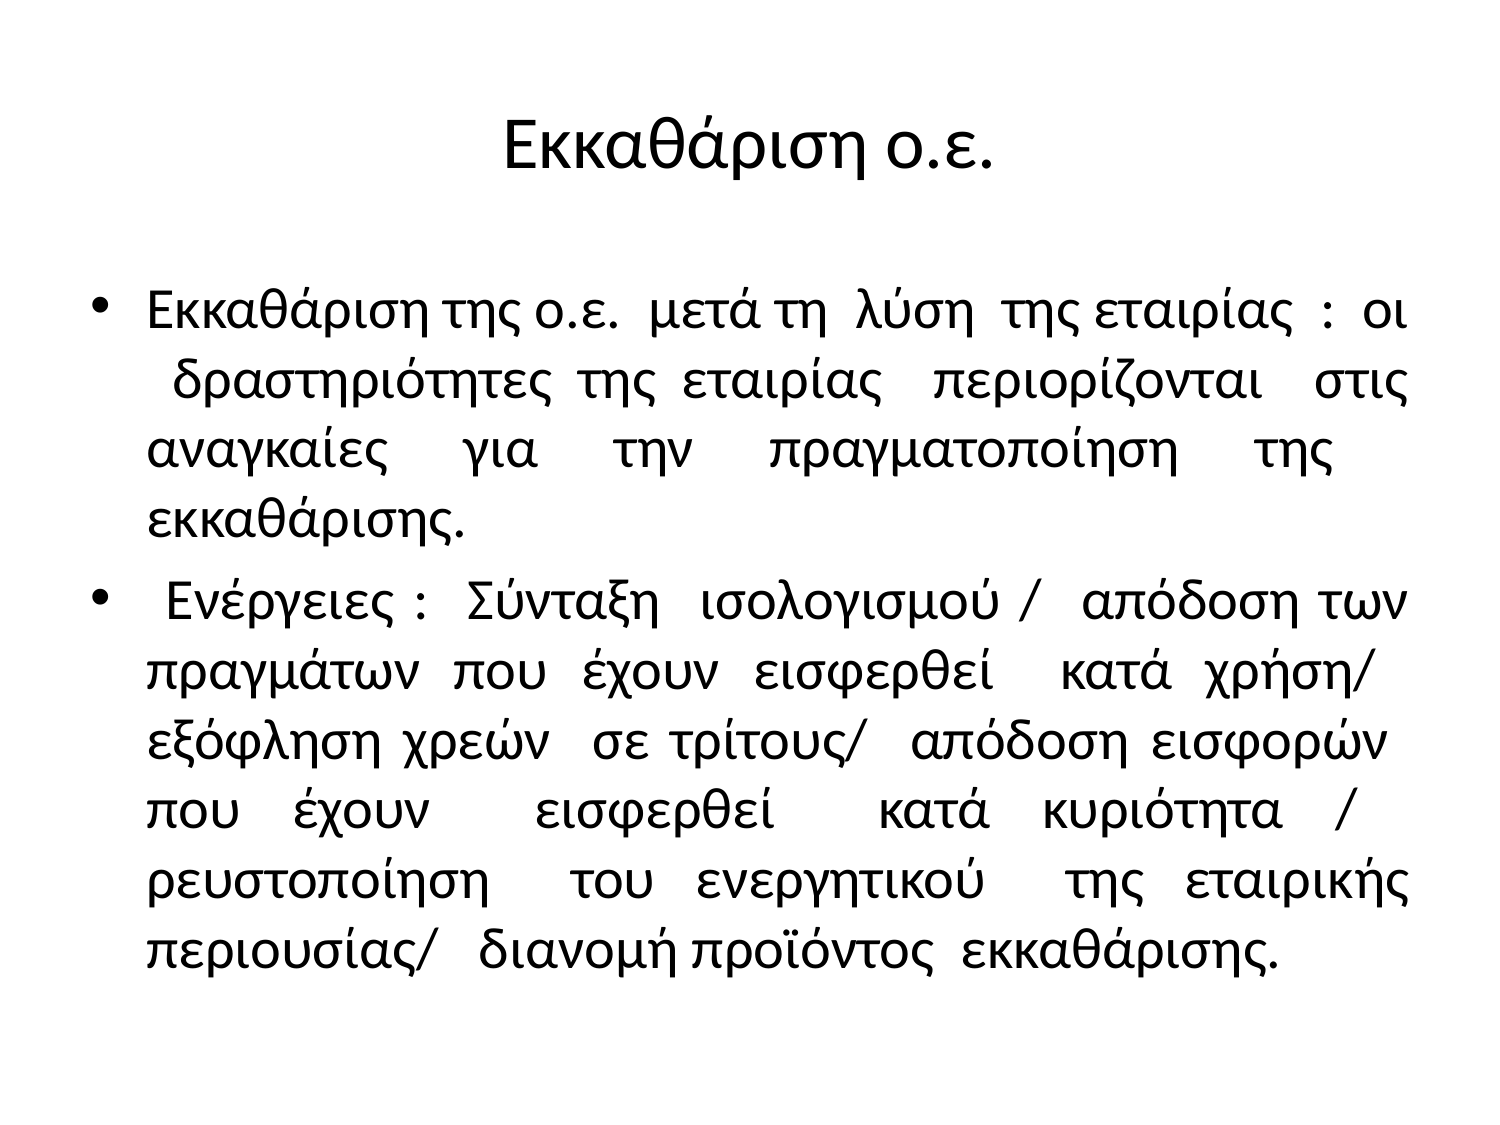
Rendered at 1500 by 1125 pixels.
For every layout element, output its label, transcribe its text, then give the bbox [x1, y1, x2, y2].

list Εκκαθάριση της ο.ε. μετά τη λύση της εταιρίας : οι δραστηριότητες της εταιρίας περιορίζονται στις αναγκαίες για την πραγματοποίηση της εκκαθάρισης. Ενέργειες : Σύνταξη ισολογισμού / απόδοση των πραγμάτων που έχουν εισφερθεί κατά χρήση/ εξόφληση χρεών σε τρίτους/ απόδοση εισφορών που έχουν εισφερθεί κατά κυριότητα / ρευστοποίηση του ενεργητικού της εταιρικής περιουσίας/ διανομή προϊόντος εκκαθάρισης. [75, 262, 1425, 1005]
title Εκκαθάριση ο.ε. [75, 45, 1425, 233]
